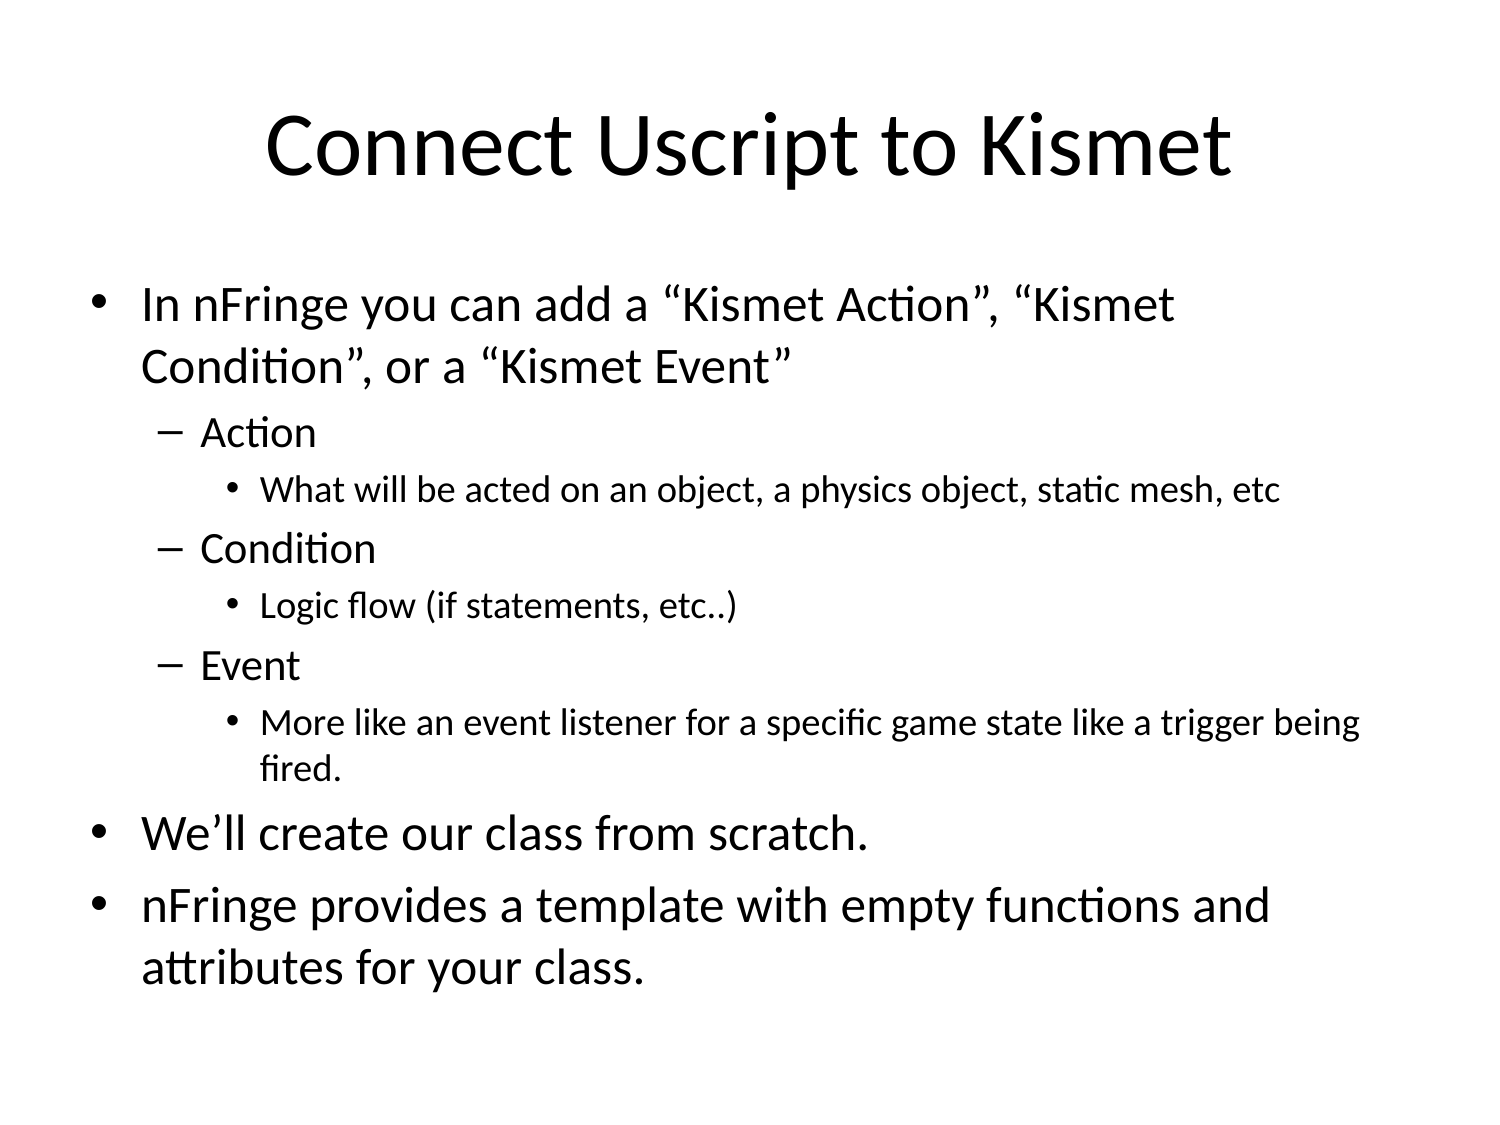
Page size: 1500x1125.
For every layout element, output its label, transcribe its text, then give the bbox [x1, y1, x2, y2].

title Connect Uscript to Kismet [75, 45, 1425, 233]
list In nFringe you can add a “Kismet Action”, “Kismet Condition”, or a “Kismet Event” Action What will be acted on an object, a physics object, static mesh, etc Condition Logic flow (if statements, etc..) Event More like an event listener for a specific game state like a trigger being fired. We’ll create our class from scratch. nFringe provides a template with empty functions and attributes for your class. [75, 262, 1425, 1005]
